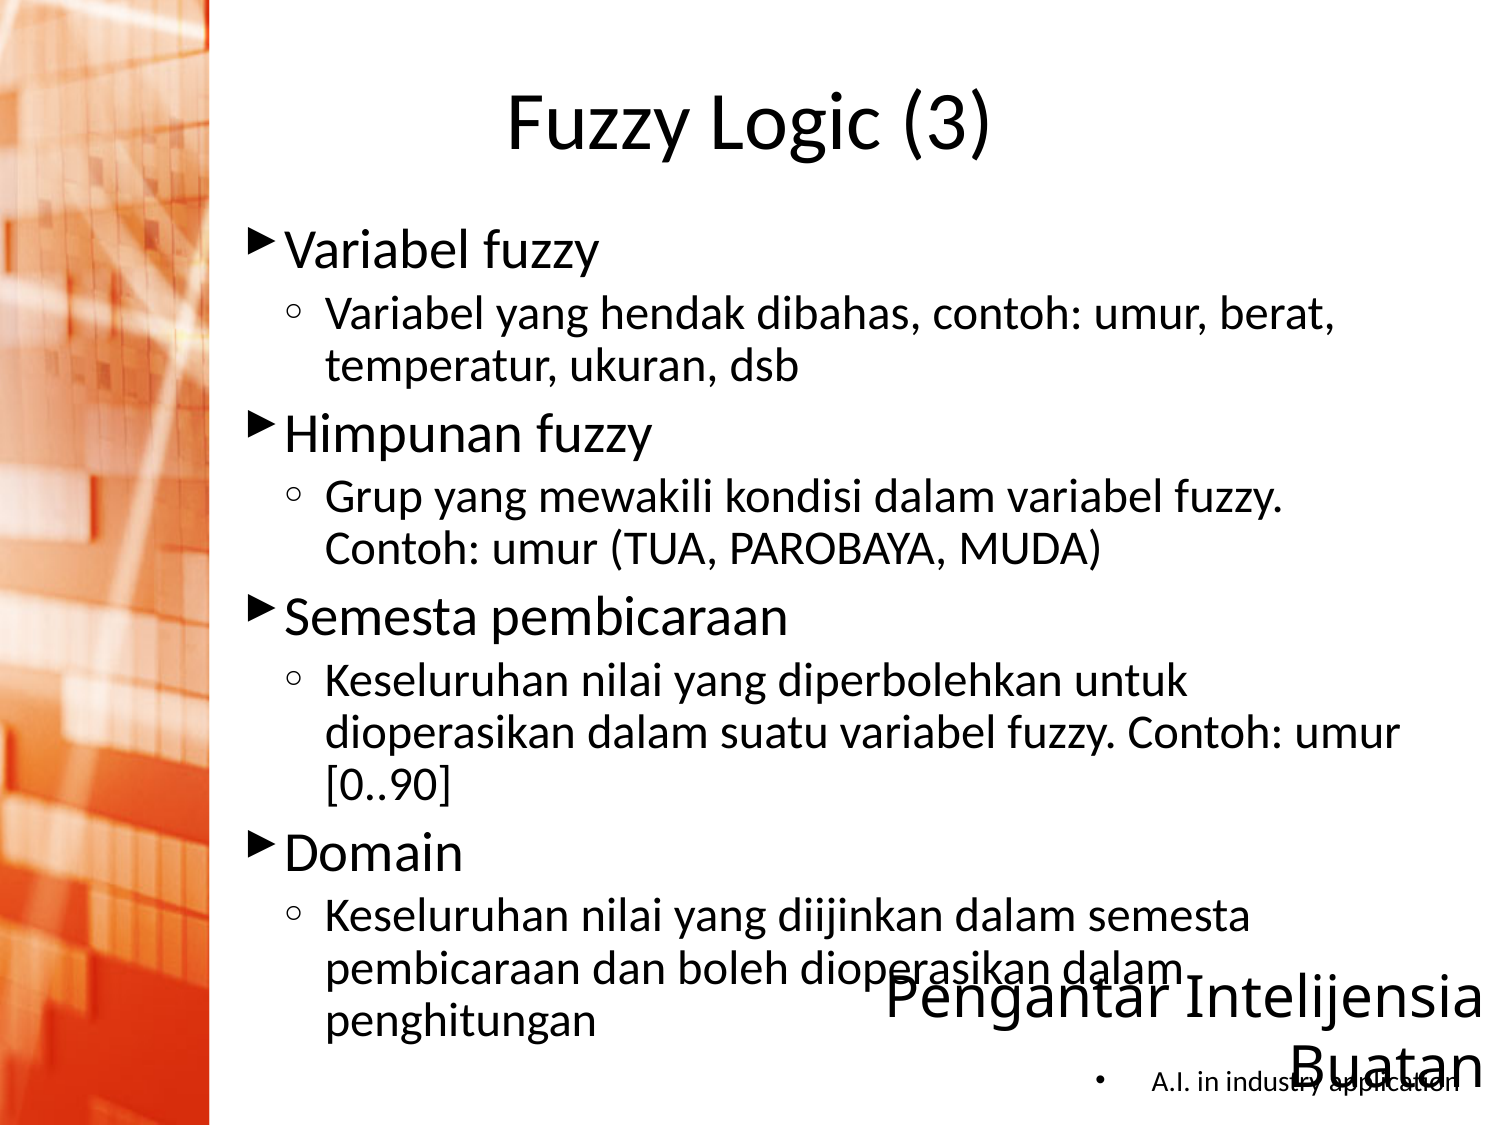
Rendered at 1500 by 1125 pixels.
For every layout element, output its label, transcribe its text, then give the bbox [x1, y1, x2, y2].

title Fuzzy Logic (3) [75, 45, 1425, 188]
list Variabel fuzzy Variabel yang hendak dibahas, contoh: umur, berat, temperatur, ukuran, dsb Himpunan fuzzy Grup yang mewakili kondisi dalam variabel fuzzy. Contoh: umur (TUA, PAROBAYA, MUDA) Semesta pembicaraan Keseluruhan nilai yang diperbolehkan untuk dioperasikan dalam suatu variabel fuzzy. Contoh: umur [0..90] Domain Keseluruhan nilai yang diijinkan dalam semesta pembicaraan dan boleh dioperasikan dalam penghitungan [210, 212, 1425, 1063]
picture [0, 0, 1102, 1125]
